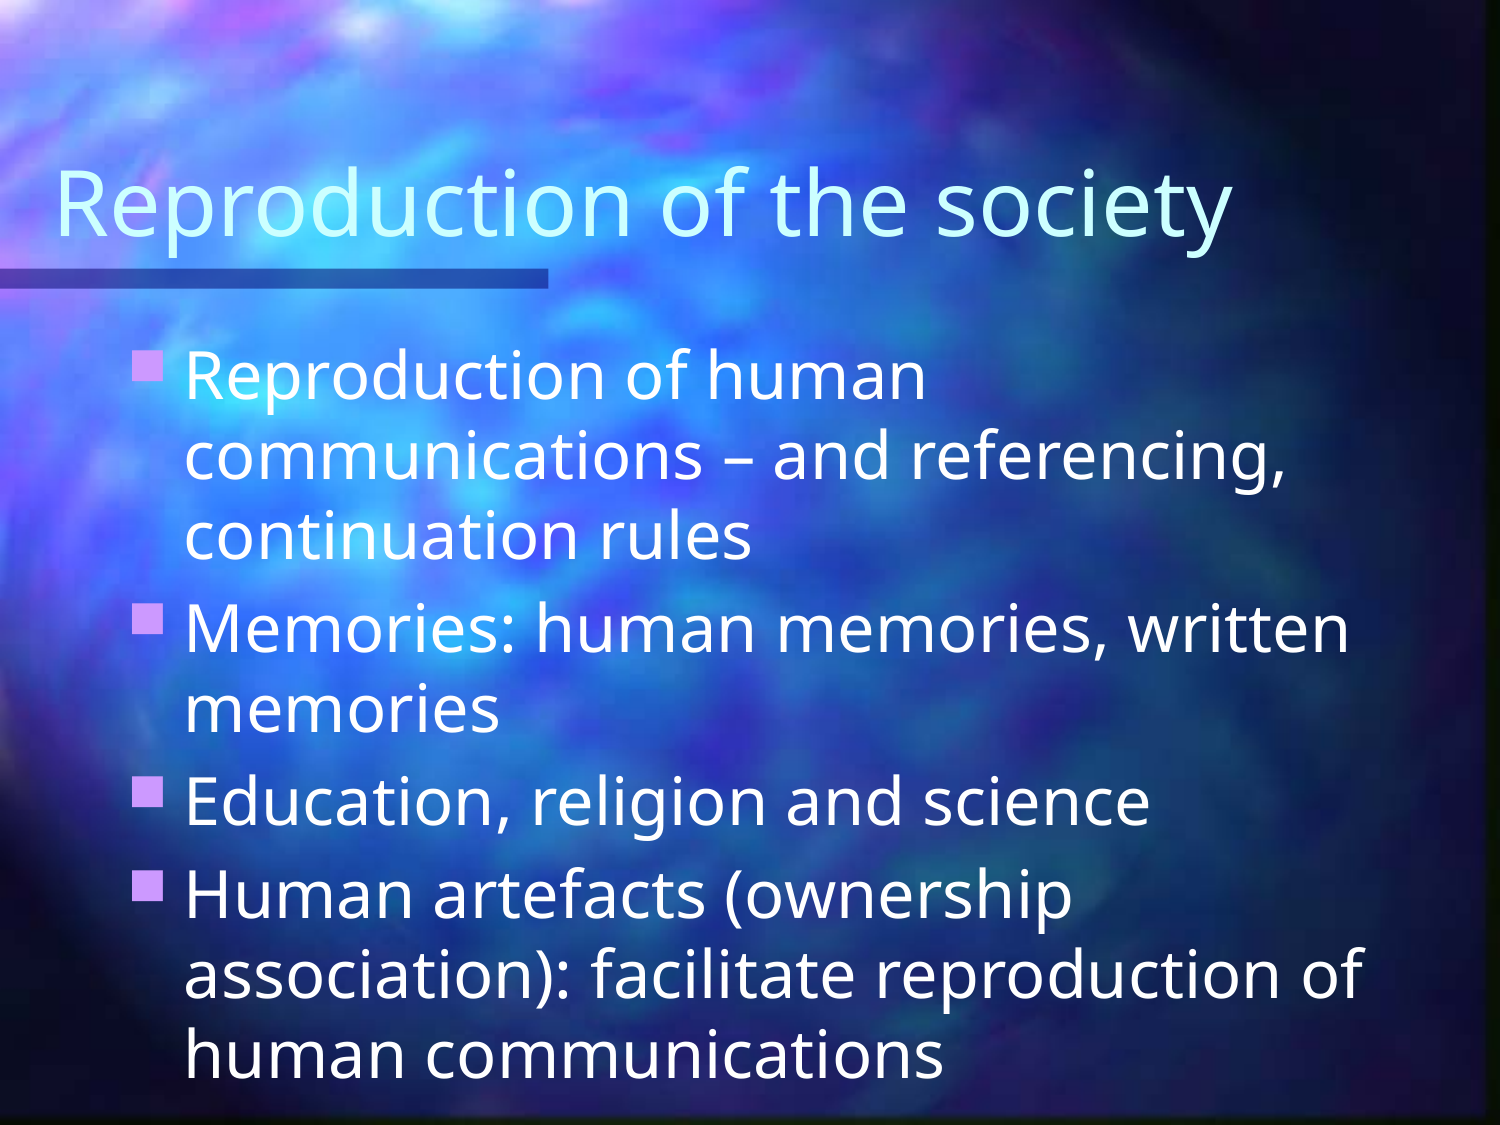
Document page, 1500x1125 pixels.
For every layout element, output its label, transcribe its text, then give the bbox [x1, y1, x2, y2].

picture [0, 0, 1500, 1125]
list Reproduction of human communications – and referencing, continuation rules Memories: human memories, written memories Education, religion and science Human artefacts (ownership association): facilitate reproduction of human communications [112, 324, 1388, 1000]
title Reproduction of the society [37, 75, 1313, 263]
